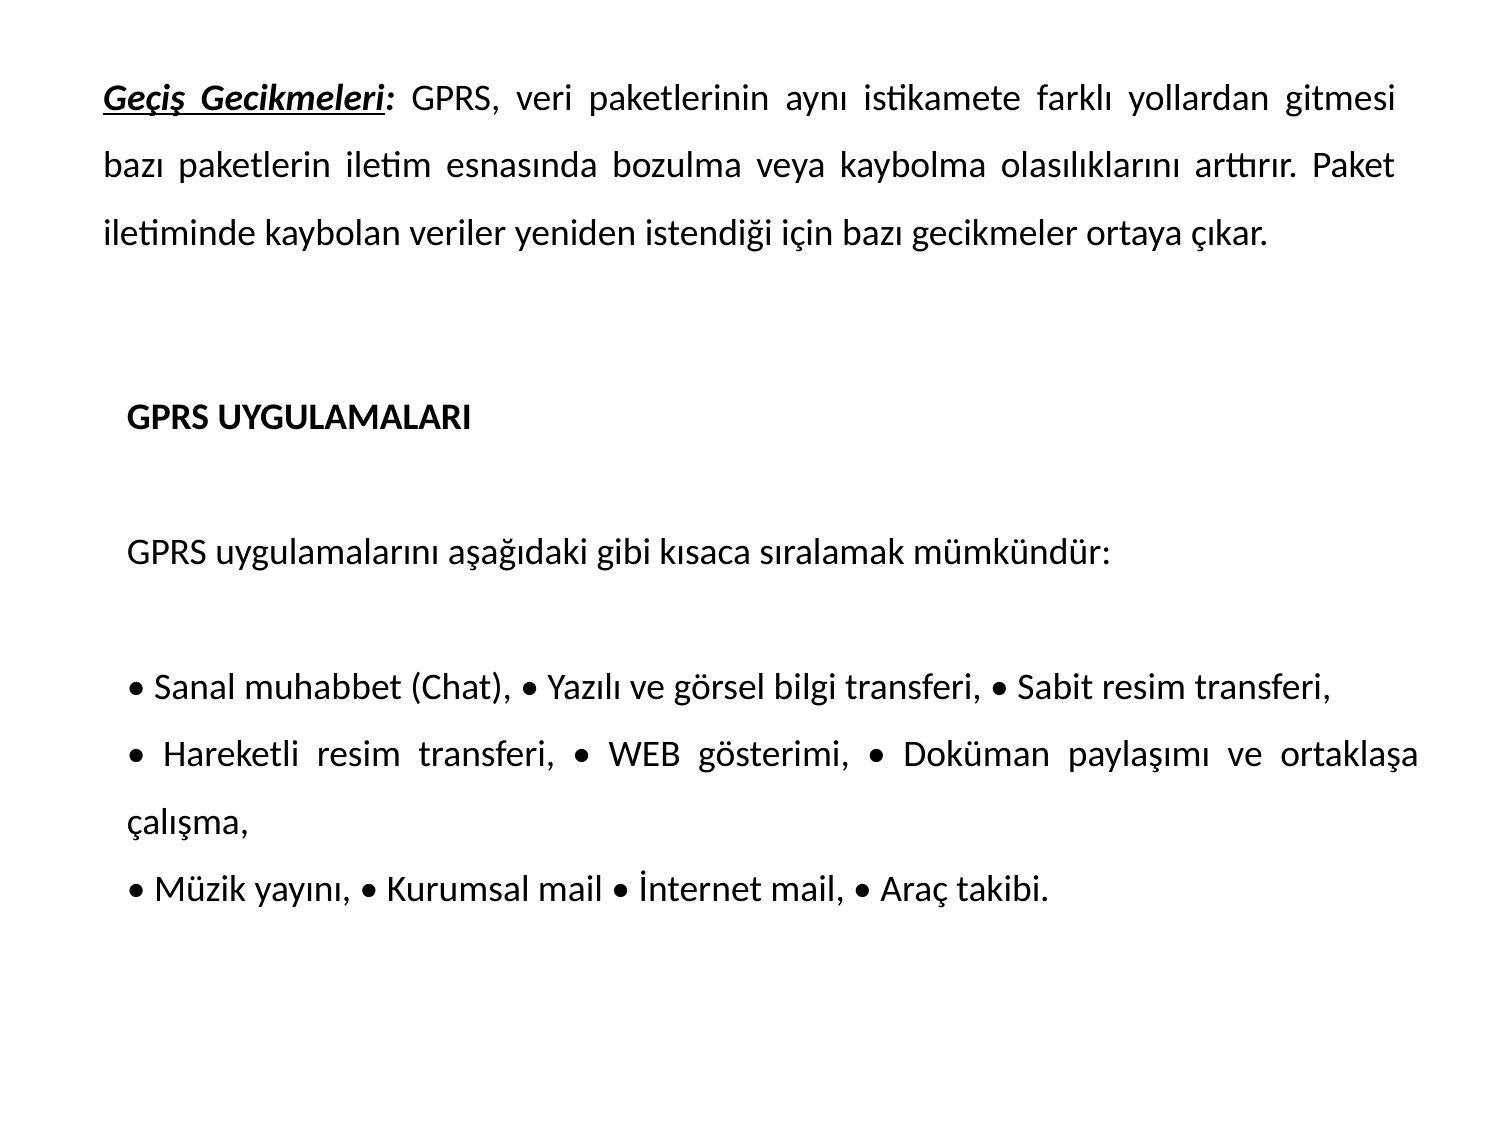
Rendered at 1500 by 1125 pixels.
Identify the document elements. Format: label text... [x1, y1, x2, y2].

text_box GPRS UYGULAMALARI GPRS uygulamalarını aşağıdaki gibi kısaca sıralamak mümkündür: • Sanal muhabbet (Chat), • Yazılı ve görsel bilgi transferi, • Sabit resim transferi, • Hareketli resim transferi, • WEB gösterimi, • Doküman paylaşımı ve ortaklaşa çalışma, • Müzik yayını, • Kurumsal mail • İnternet mail, • Araç takibi. [112, 361, 1435, 984]
text_box Geçiş Gecikmeleri: GPRS, veri paketlerinin aynı istikamete farklı yollardan gitmesi bazı paketlerin iletim esnasında bozulma veya kaybolma olasılıklarını arttırır. Paket iletiminde kaybolan veriler yeniden istendiği için bazı gecikmeler ortaya çıkar. [88, 42, 1412, 260]
